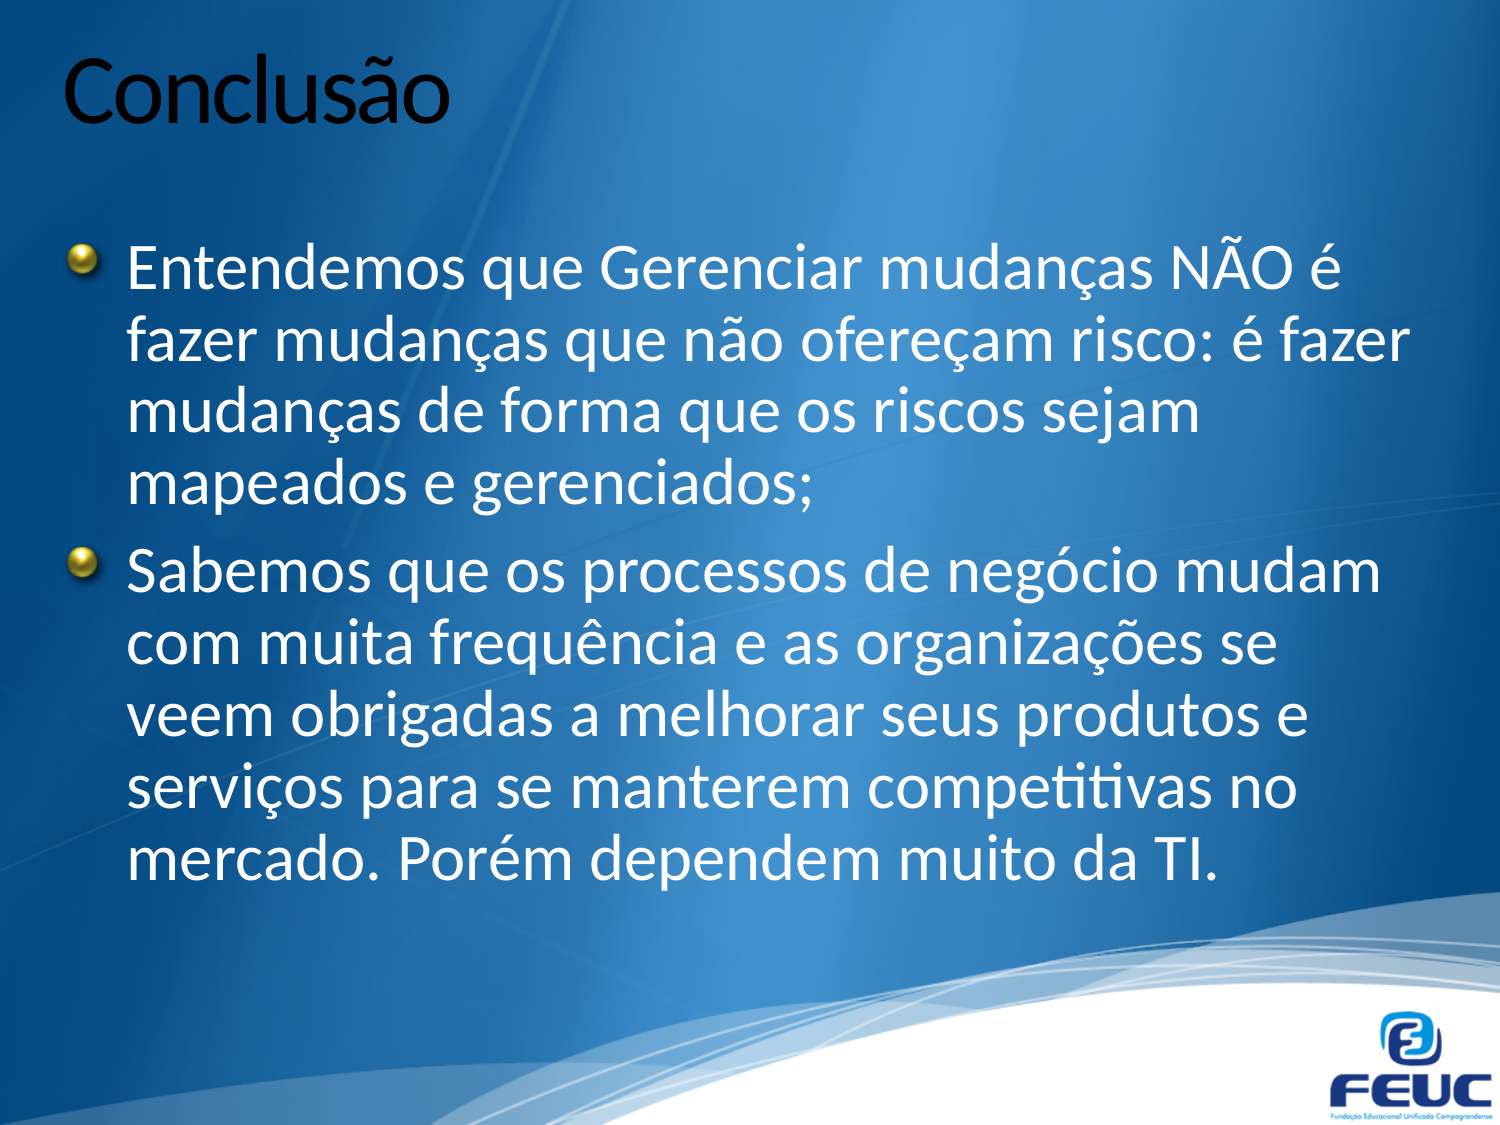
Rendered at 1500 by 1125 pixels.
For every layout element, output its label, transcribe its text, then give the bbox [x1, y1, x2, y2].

list Entendemos que Gerenciar mudanças NÃO é fazer mudanças que não ofereçam risco: é fazer mudanças de forma que os riscos sejam mapeados e gerenciados; Sabemos que os processos de negócio mudam com muita frequência e as organizações se veem obrigadas a melhorar seus produtos e serviços para se manterem competitivas no mercado. Porém dependem muito da TI. [62, 231, 1438, 903]
picture [0, 0, 1500, 1125]
title Conclusão [62, 37, 1438, 147]
